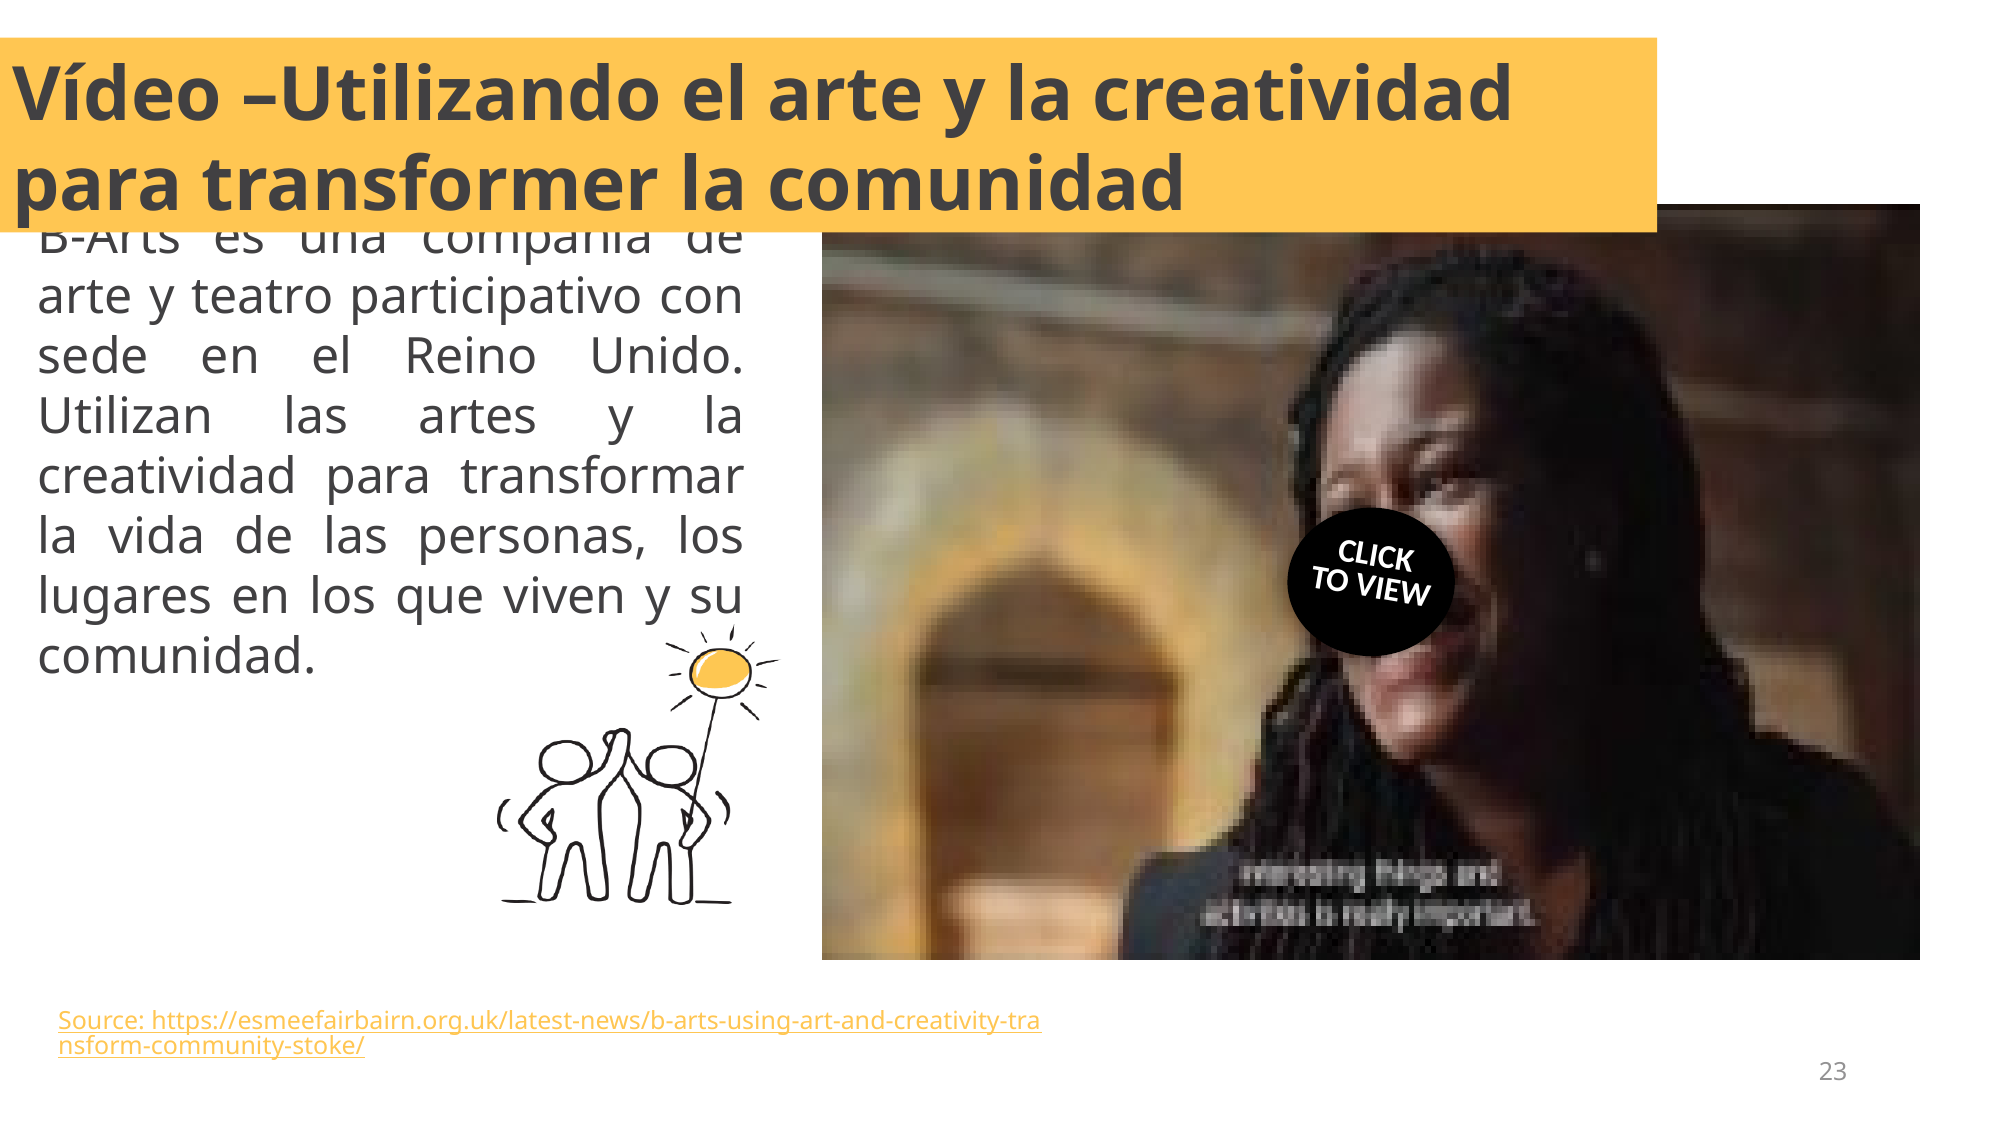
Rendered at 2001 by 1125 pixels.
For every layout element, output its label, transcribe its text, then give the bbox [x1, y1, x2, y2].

text_box Source: https://esmeefairbairn.org.uk/latest-news/b-arts-using-art-and-creativity-transform-community-stoke/ [43, 997, 1060, 1046]
text_box B-Arts es una compañía de arte y teatro participativo con sede en el Reino Unido. Utilizan las artes y la creatividad para transformar la vida de las personas, los lugares en los que viven y su comunidad. [23, 233, 760, 692]
picture [356, 562, 902, 958]
text_box Vídeo –Utilizando el arte y la creatividad para transformer la comunidad [0, 37, 1658, 233]
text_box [821, 203, 1921, 961]
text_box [1280, 507, 1462, 657]
slide_number 23 [1412, 1042, 1863, 1103]
